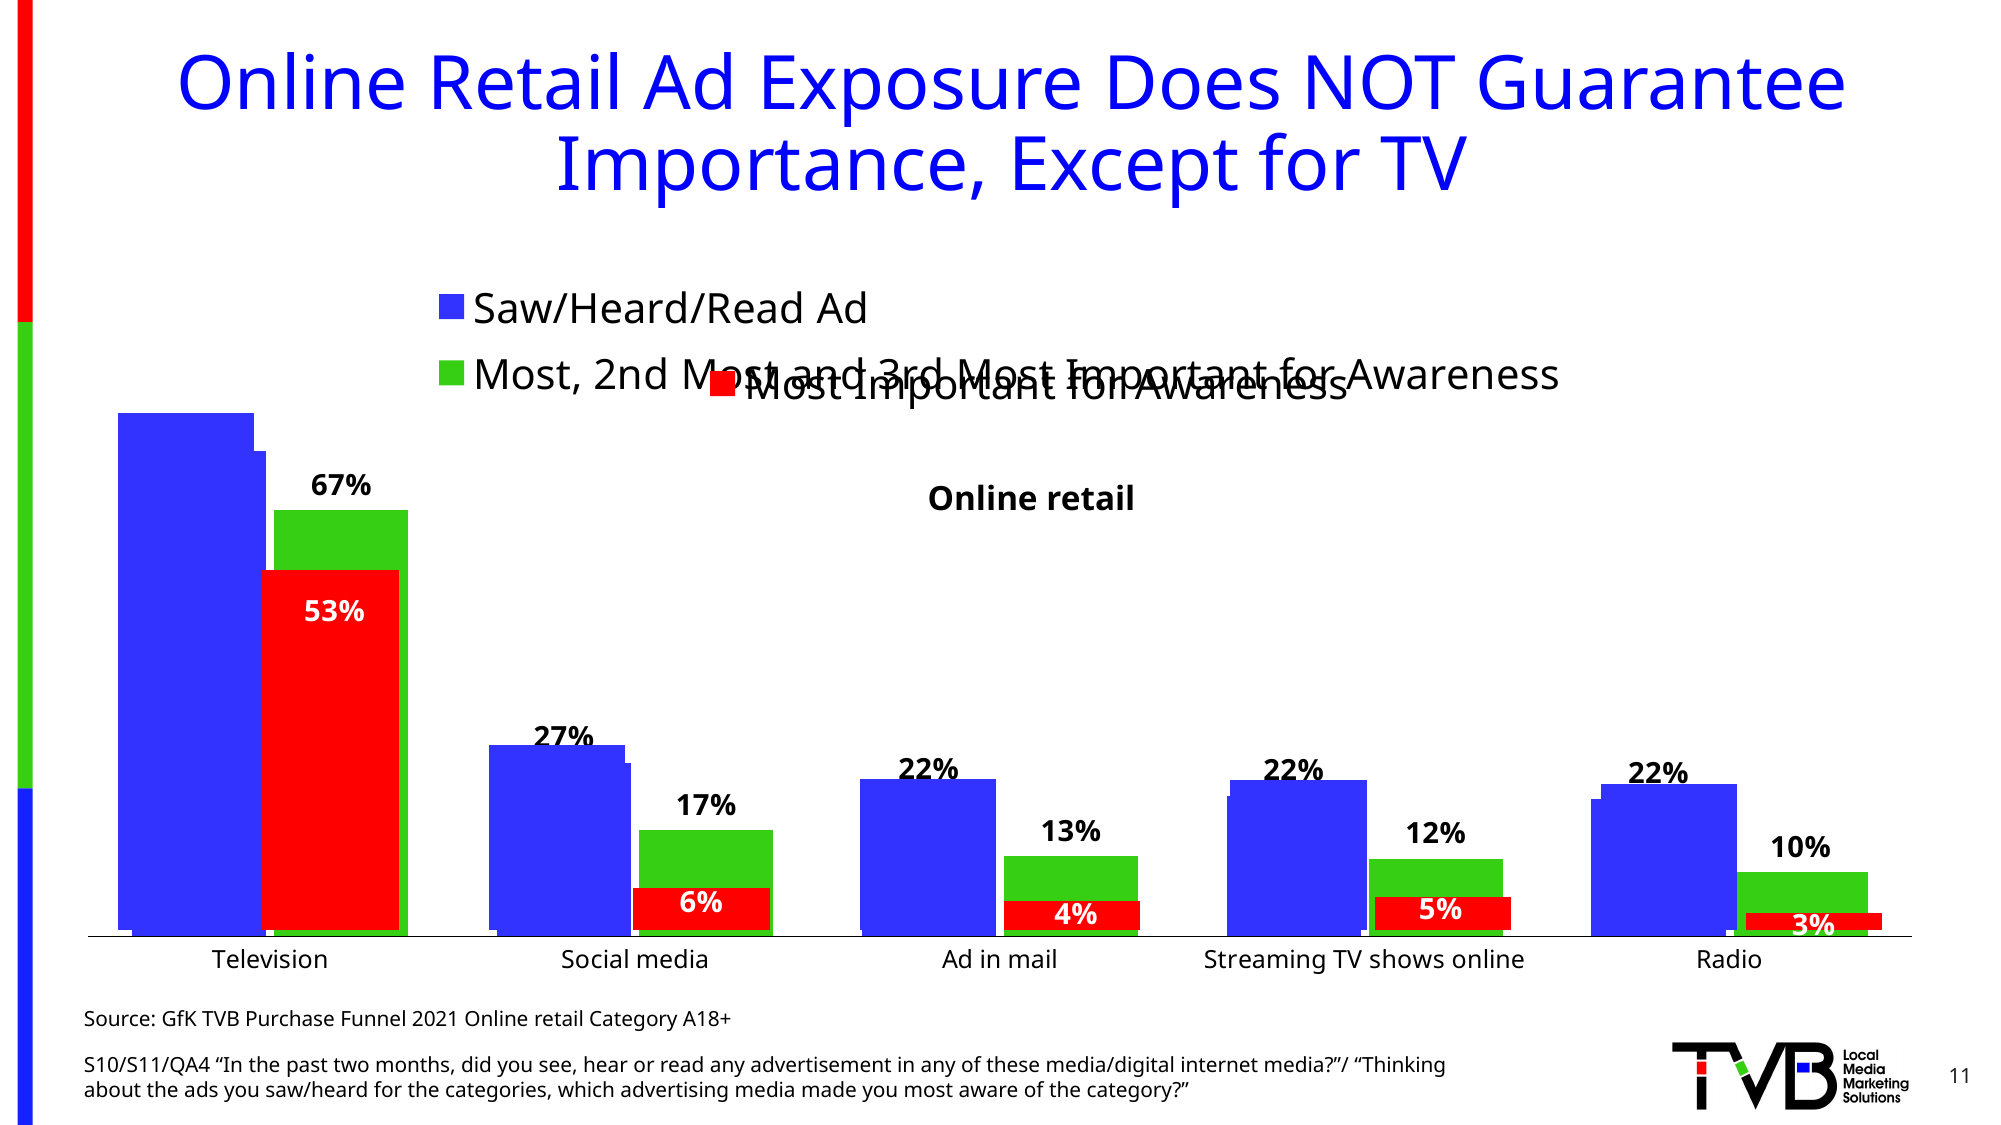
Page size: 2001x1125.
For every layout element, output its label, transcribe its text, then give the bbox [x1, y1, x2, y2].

chart [49, 258, 1951, 1082]
slide_number 11 [1824, 1046, 1988, 1107]
title Online Retail Ad Exposure Does NOT Guarantee Importance, Except for TV [62, 37, 1963, 144]
picture [1672, 1082, 1909, 1110]
list Source: GfK TVB Purchase Funnel 2021 Online retail Category A18+ S10/S11/QA4 “In the past two months, did you see, hear or read any advertisement in any of these media/digital internet media?”/ “Thinking about the ads you saw/heard for the categories, which advertising media made you most aware of the category?” [68, 1092, 1484, 1109]
